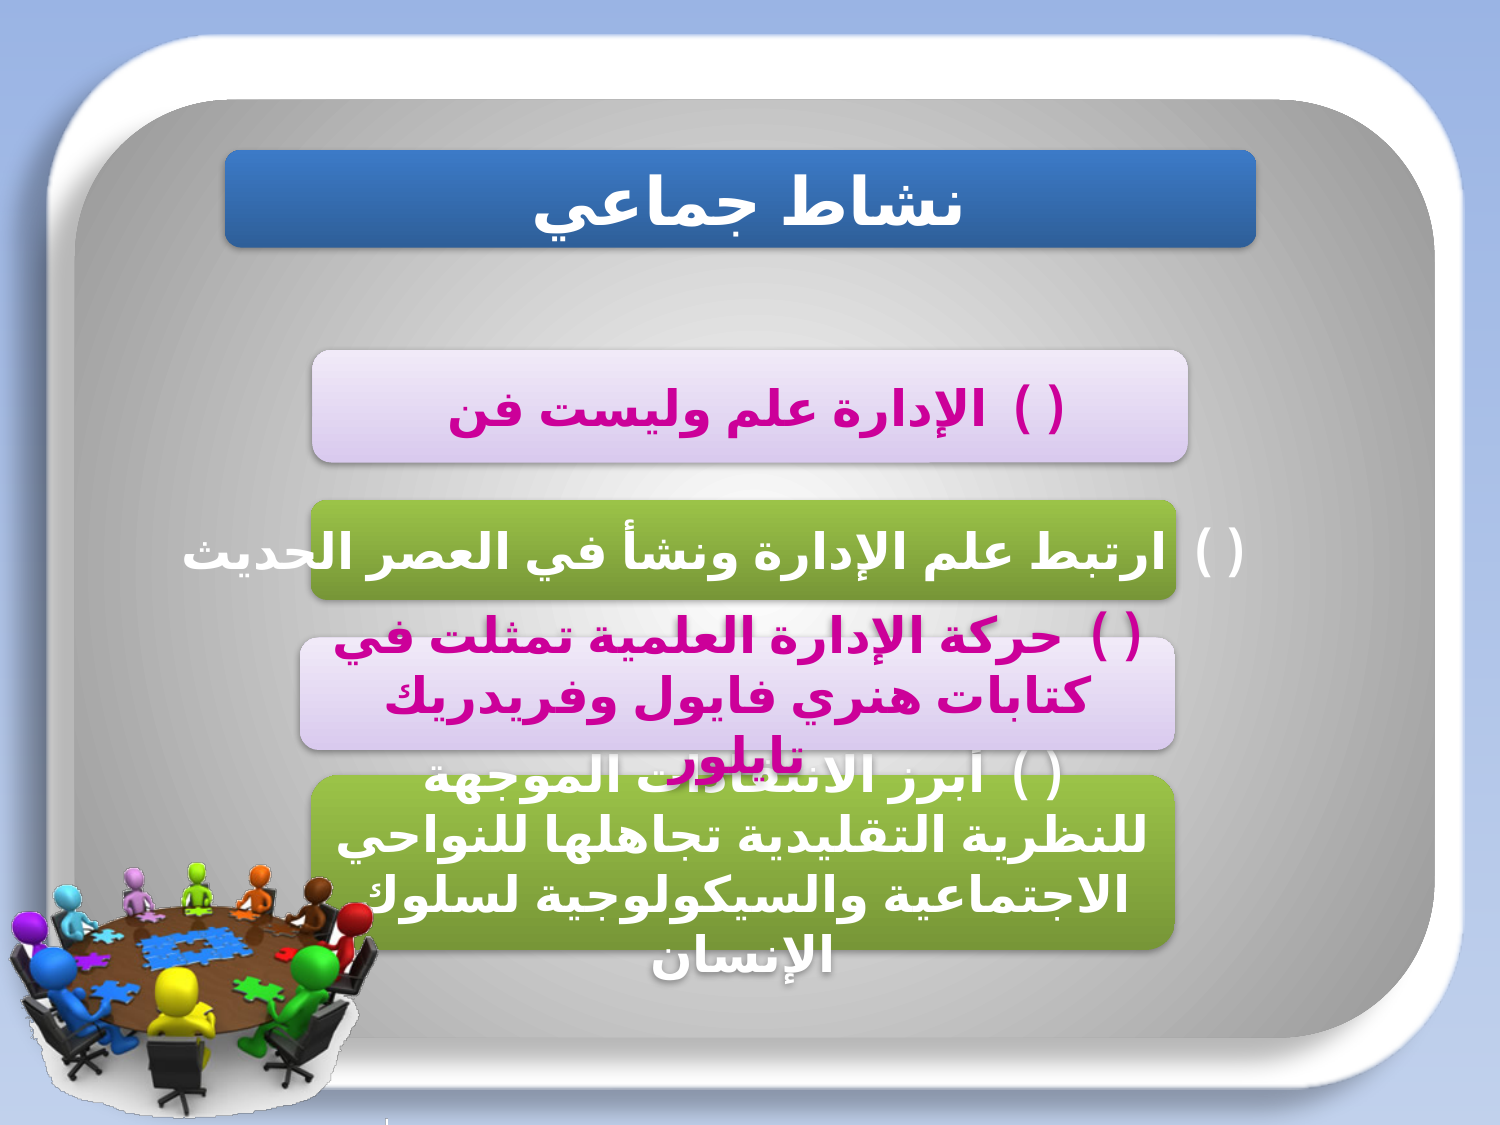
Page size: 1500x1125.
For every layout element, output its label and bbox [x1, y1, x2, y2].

text_box [61, 34, 1468, 1089]
text_box [115, 97, 1437, 1040]
text_box [0, 0, 1500, 1125]
text_box [0, 149, 1257, 1125]
